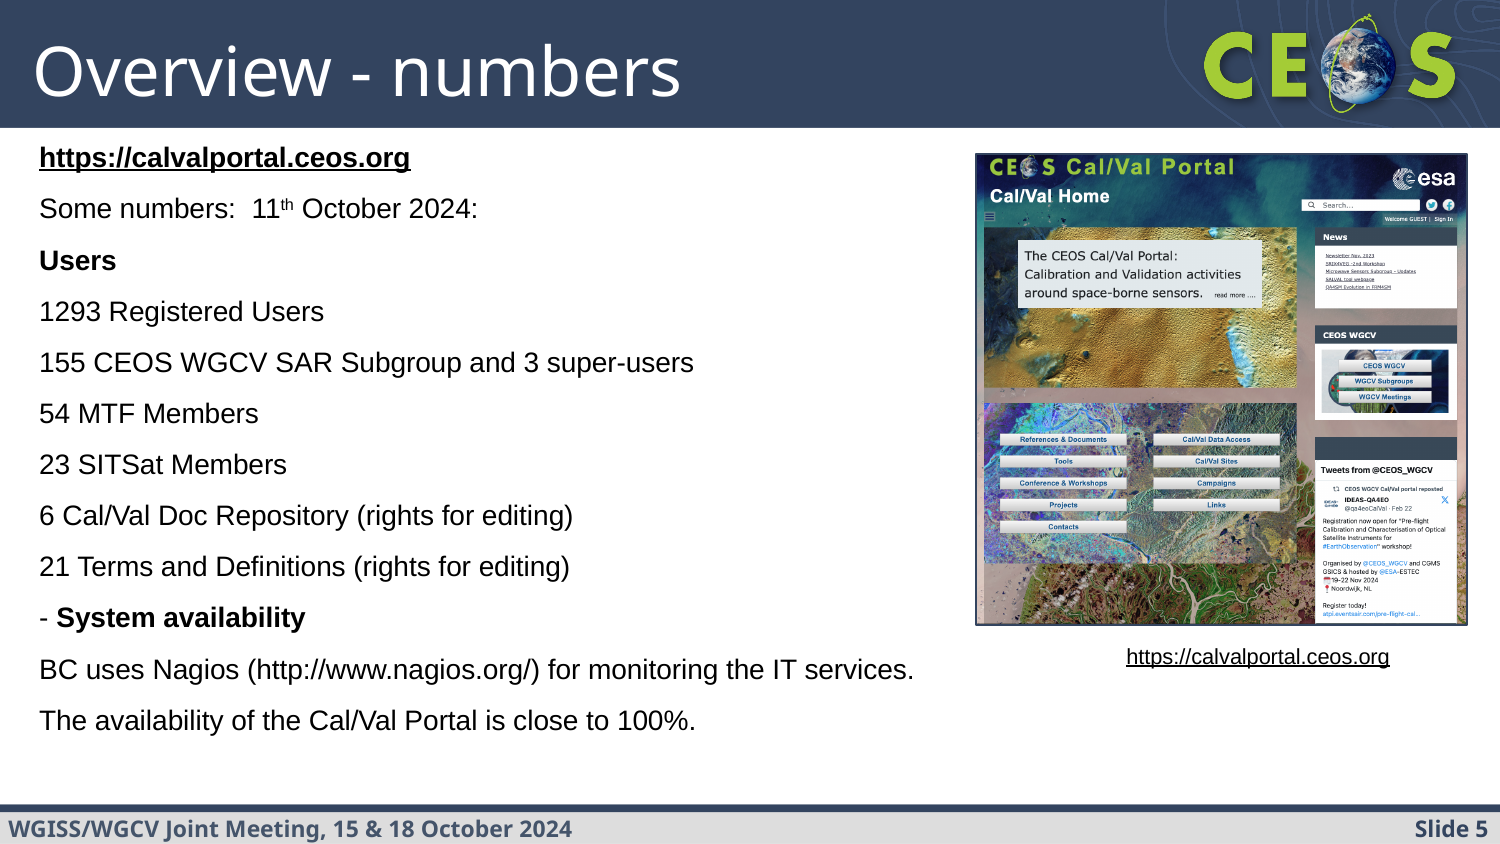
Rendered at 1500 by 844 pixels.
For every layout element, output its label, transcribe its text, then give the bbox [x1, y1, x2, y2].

picture [976, 155, 1466, 625]
picture [1204, 13, 1455, 113]
text_box https://calvalportal.ceos.org [1111, 634, 1415, 676]
text_box https://calvalportal.ceos.org Some numbers: 11th October 2024: Users 1293 Registered Users 155 CEOS WGCV SAR Subgroup and 3 super-users 54 MTF Members 23 SITSat Members 6 Cal/Val Doc Repository (rights for editing) 21 Terms and Definitions (rights for editing) - System availability BC uses Nagios (http://www.nagios.org/) for monitoring the IT services. The availability of the Cal/Val Portal is close to 100%. [21, 137, 937, 609]
title Overview - numbers [21, 21, 1177, 118]
